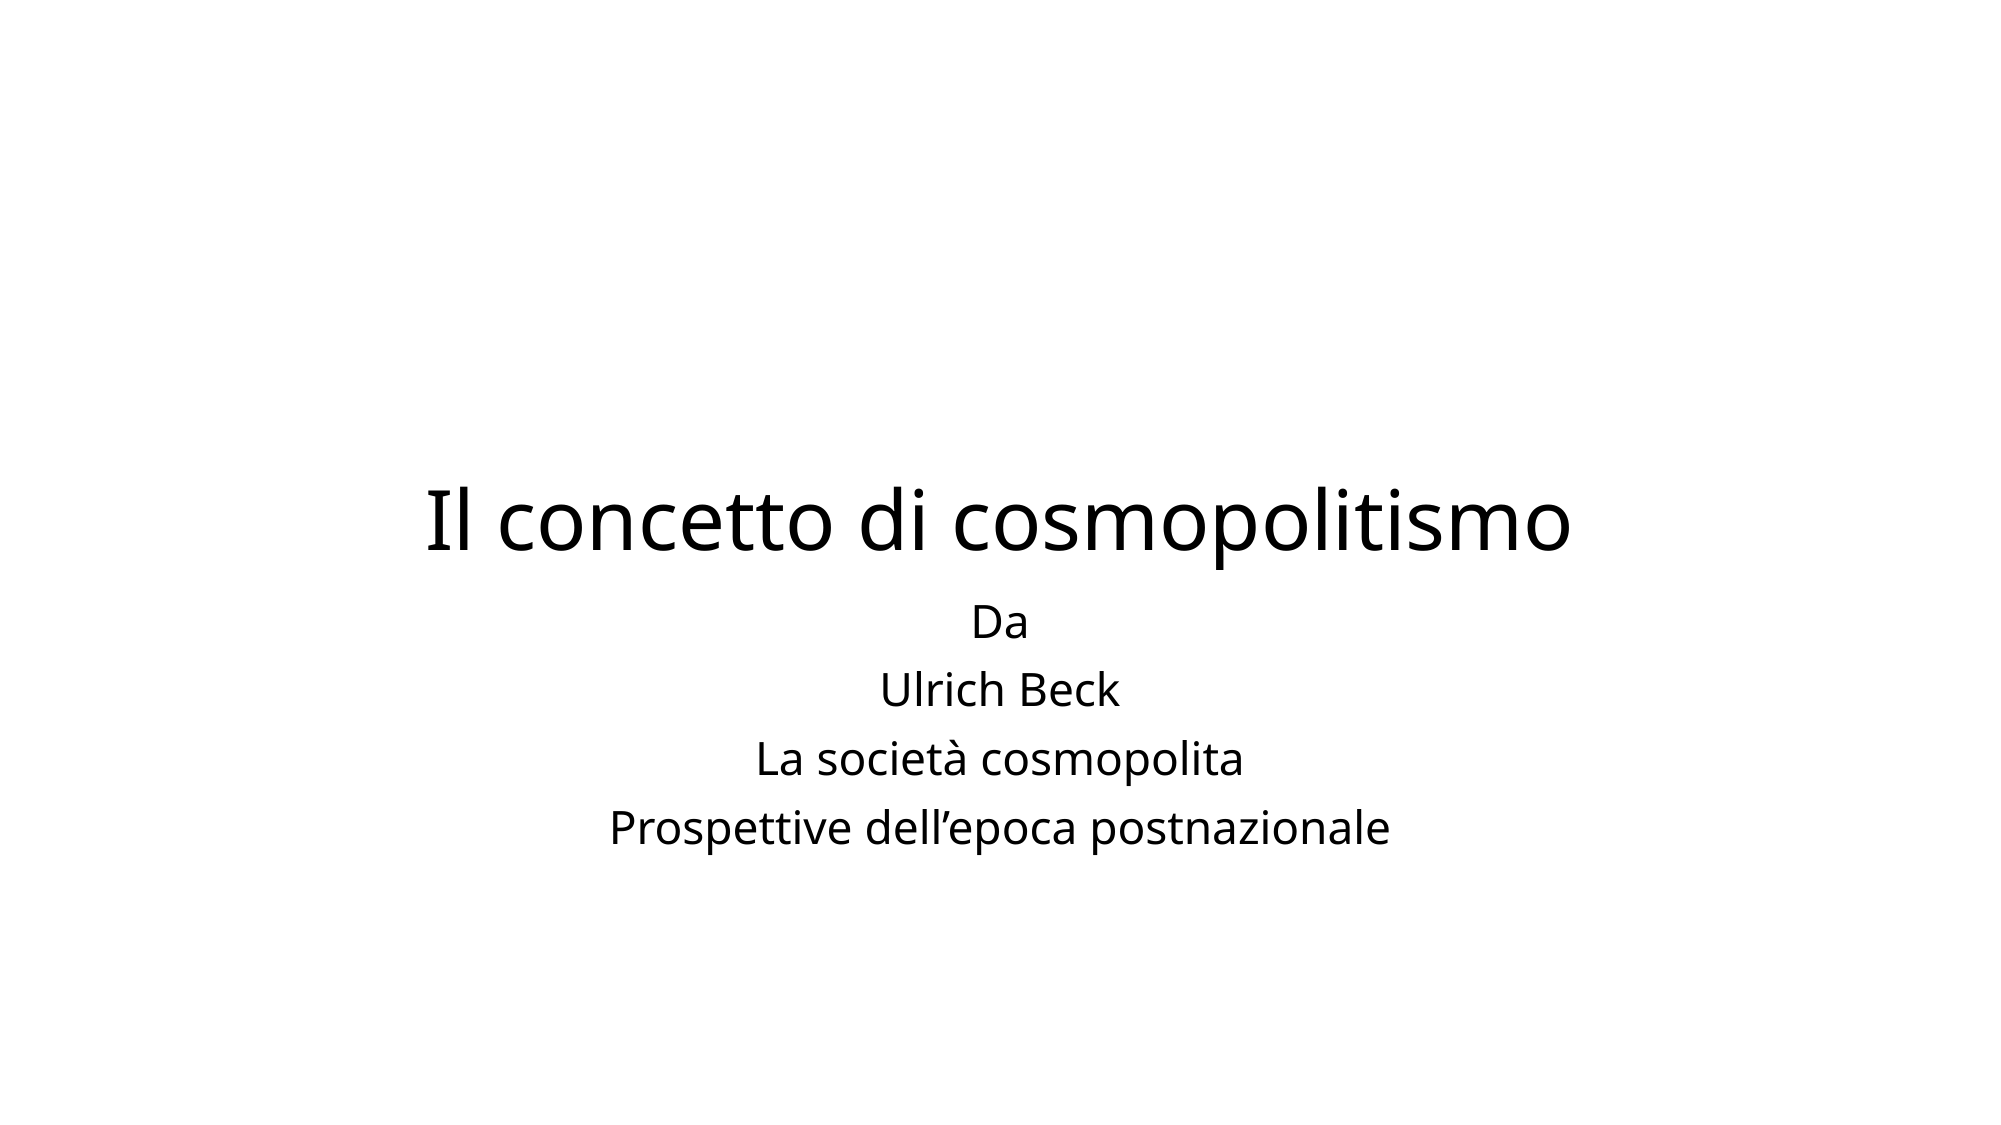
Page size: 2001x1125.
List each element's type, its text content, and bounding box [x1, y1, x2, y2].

title Il concetto di cosmopolitismo [249, 184, 1750, 576]
subtitle Da Ulrich Beck La società cosmopolita Prospettive dell’epoca postnazionale [249, 590, 1750, 863]
